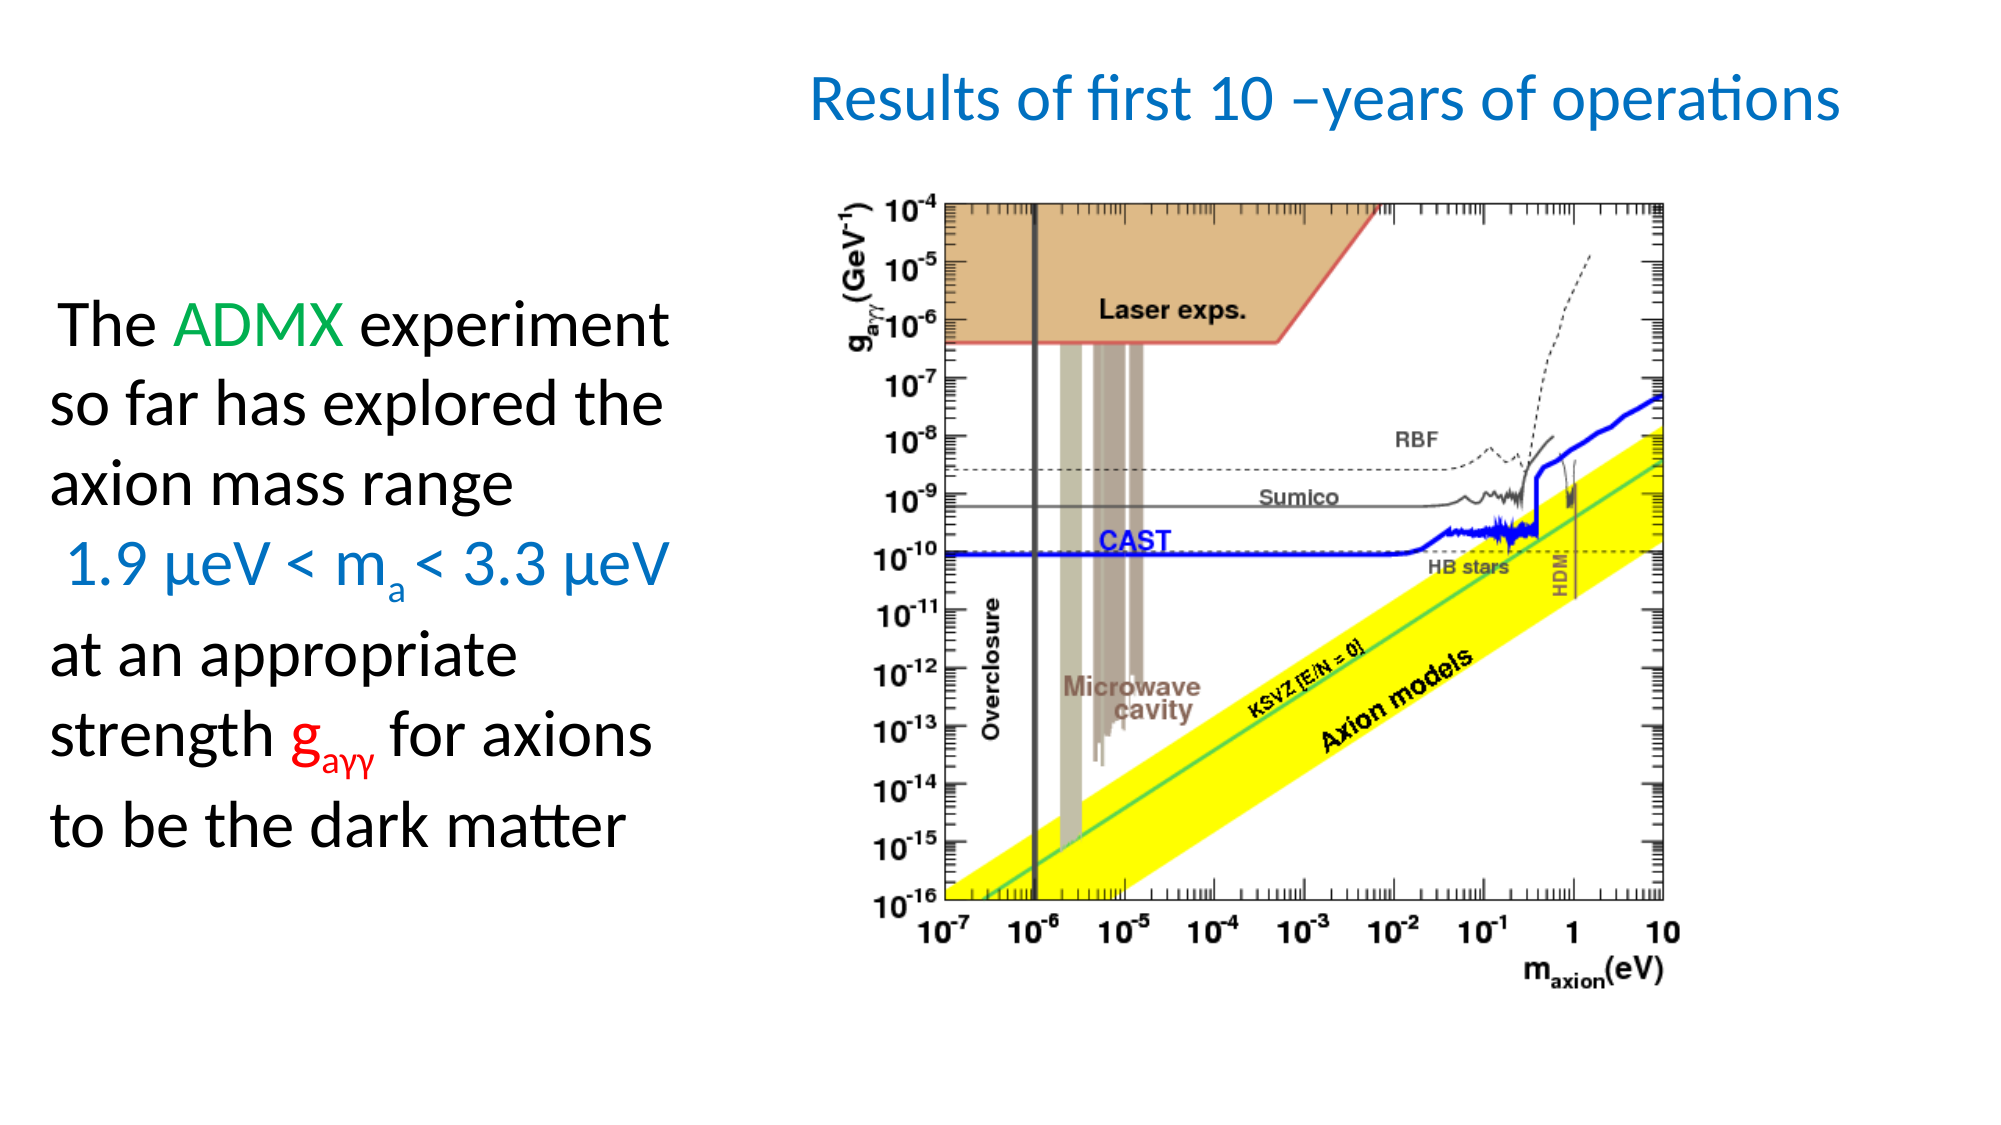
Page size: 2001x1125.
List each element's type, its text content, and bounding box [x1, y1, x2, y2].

picture [821, 161, 1708, 1020]
text_box The ADMX experiment so far has explored the axion mass range 1.9 μeV < ma < 3.3 μeV at an appropriate strength gaγγ for axions to be the dark matter [34, 271, 708, 869]
text_box Results of first 10 –years of operations [794, 46, 1872, 141]
